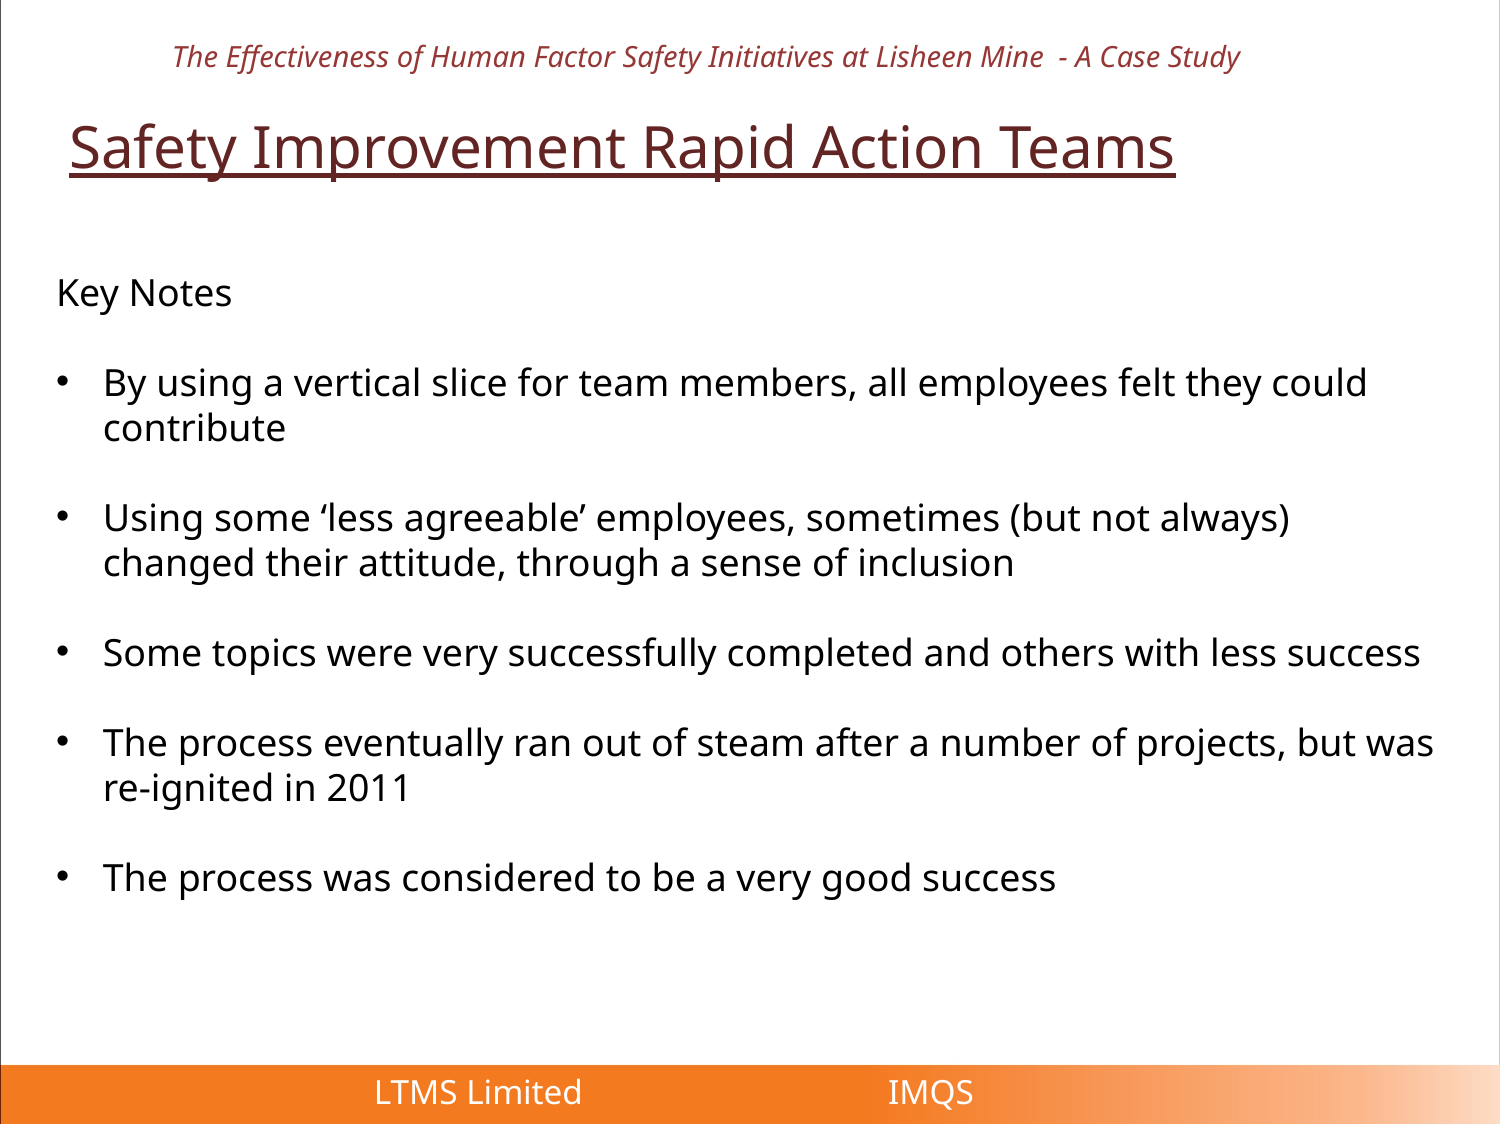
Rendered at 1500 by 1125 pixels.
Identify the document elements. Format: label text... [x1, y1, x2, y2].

text_box The Effectiveness of Human Factor Safety Initiatives at Lisheen Mine - A Case Study [37, 30, 1376, 81]
text_box Key Notes By using a vertical slice for team members, all employees felt they could contribute Using some ‘less agreeable’ employees, sometimes (but not always) changed their attitude, through a sense of inclusion Some topics were very successfully completed and others with less success The process eventually ran out of steam after a number of projects, but was re-ignited in 2011 The process was considered to be a very good success [41, 216, 1459, 996]
text_box LTMS Limited IMQS [53, 1064, 1437, 1119]
picture [0, 0, 1500, 1124]
text_box Safety Improvement Rapid Action Teams [54, 102, 1260, 188]
